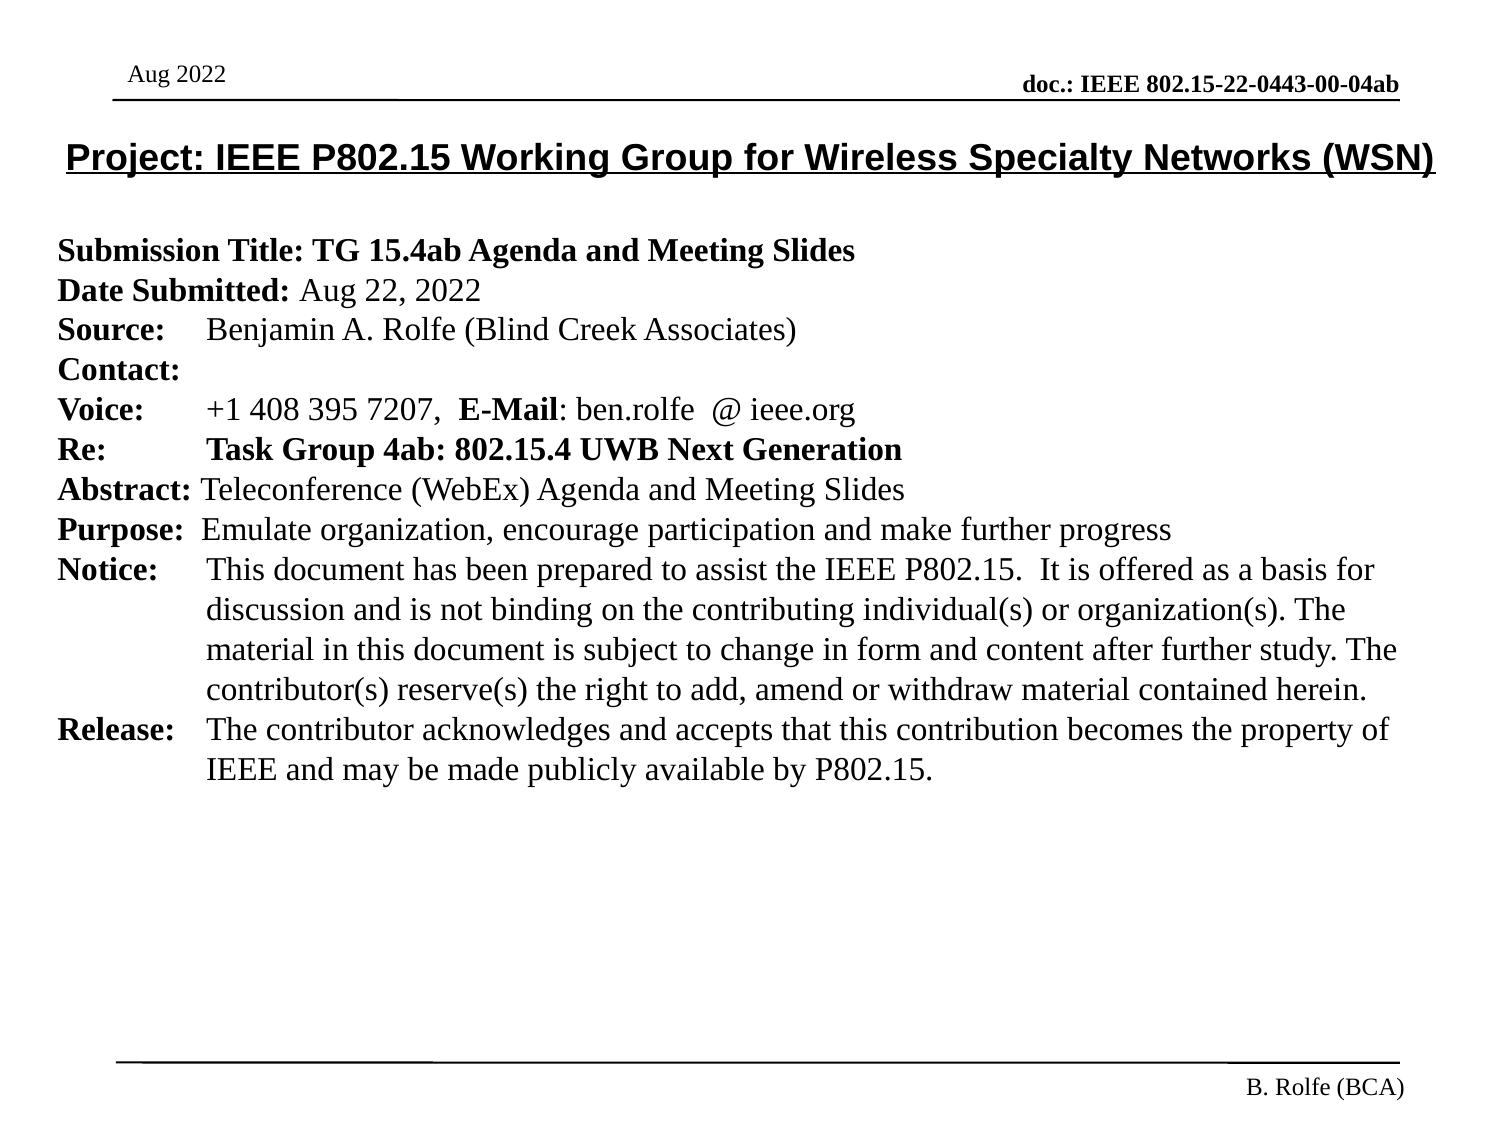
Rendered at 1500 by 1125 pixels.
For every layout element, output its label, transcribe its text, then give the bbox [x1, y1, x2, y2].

text_box Project: IEEE P802.15 Working Group for Wireless Specialty Networks (WSN) Submission Title: TG 15.4ab Agenda and Meeting Slides Date Submitted: Aug 22, 2022 Source: Benjamin A. Rolfe (Blind Creek Associates) Contact: Voice: +1 408 395 7207, E-Mail: ben.rolfe @ ieee.org Re: Task Group 4ab: 802.15.4 UWB Next Generation Abstract: Teleconference (WebEx) Agenda and Meeting Slides Purpose: Emulate organization, encourage participation and make further progress Notice: This document has been prepared to assist the IEEE P802.15. It is offered as a basis for discussion and is not binding on the contributing individual(s) or organization(s). The material in this document is subject to change in form and content after further study. The contributor(s) reserve(s) the right to add, amend or withdraw material contained herein. Release: The contributor acknowledges and accepts that this contribution becomes the property of IEEE and may be made publicly available by P802.15. [41, 125, 1459, 795]
